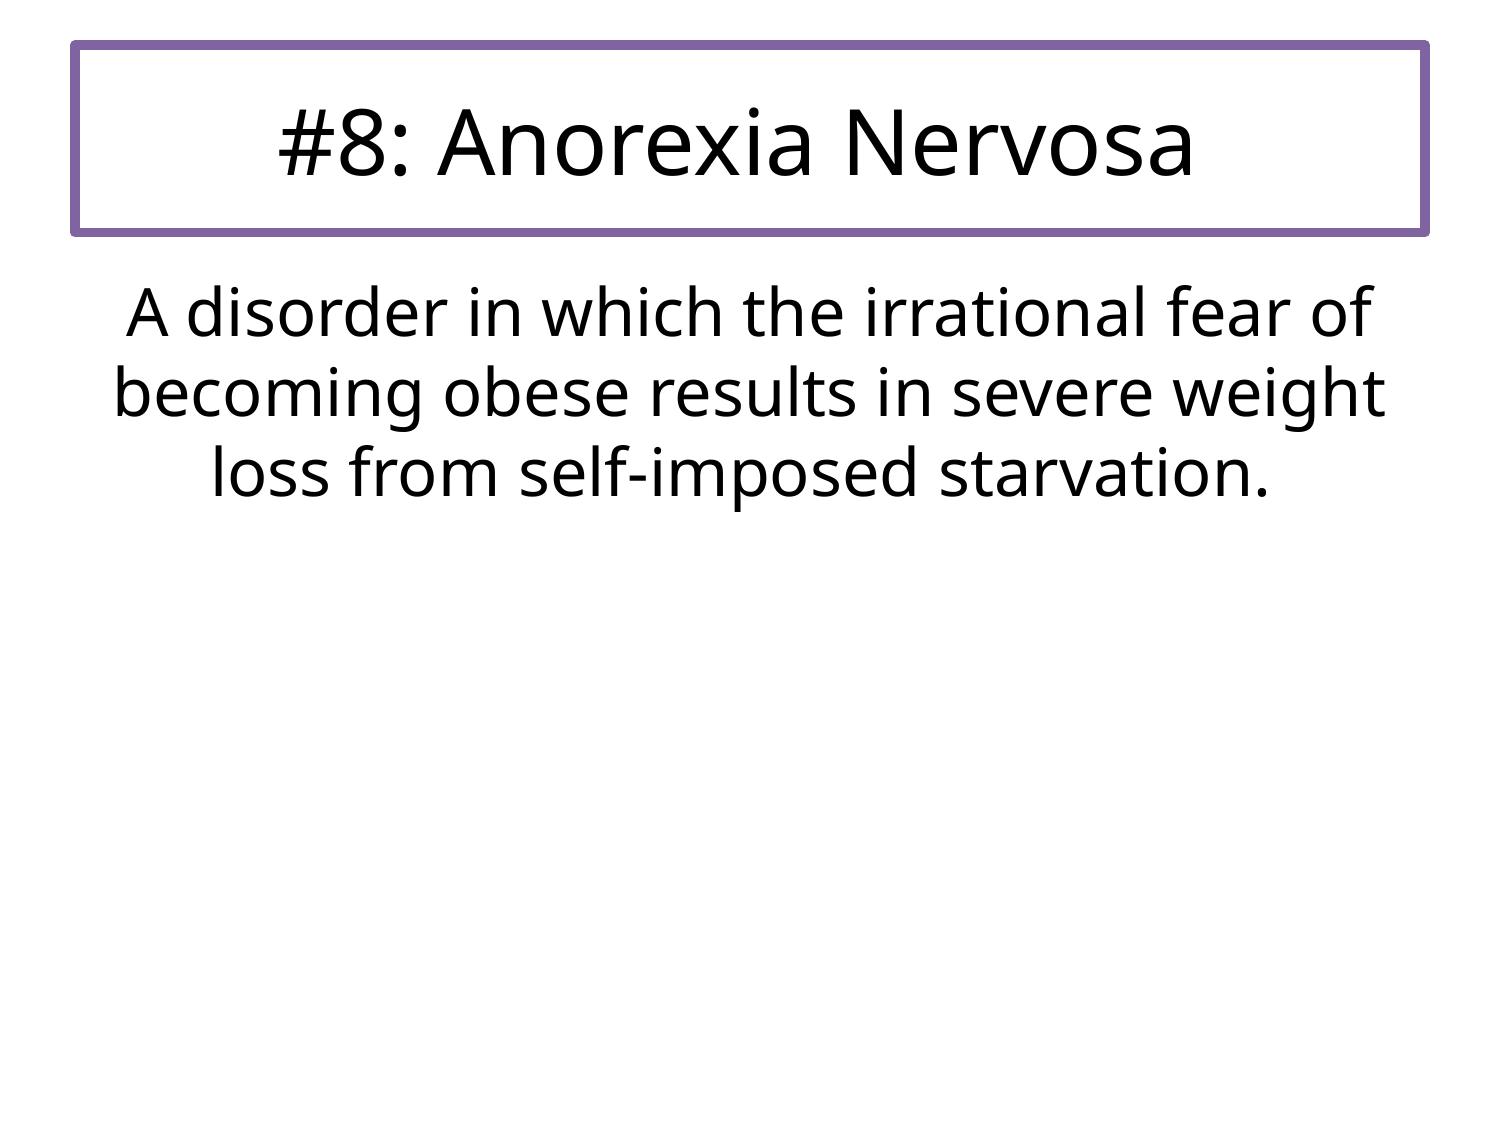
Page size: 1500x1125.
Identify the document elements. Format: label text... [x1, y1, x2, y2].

list A disorder in which the irrational fear of becoming obese results in severe weight loss from self-imposed starvation. [75, 262, 1425, 1005]
title #8: Anorexia Nervosa [73, 43, 1427, 235]
